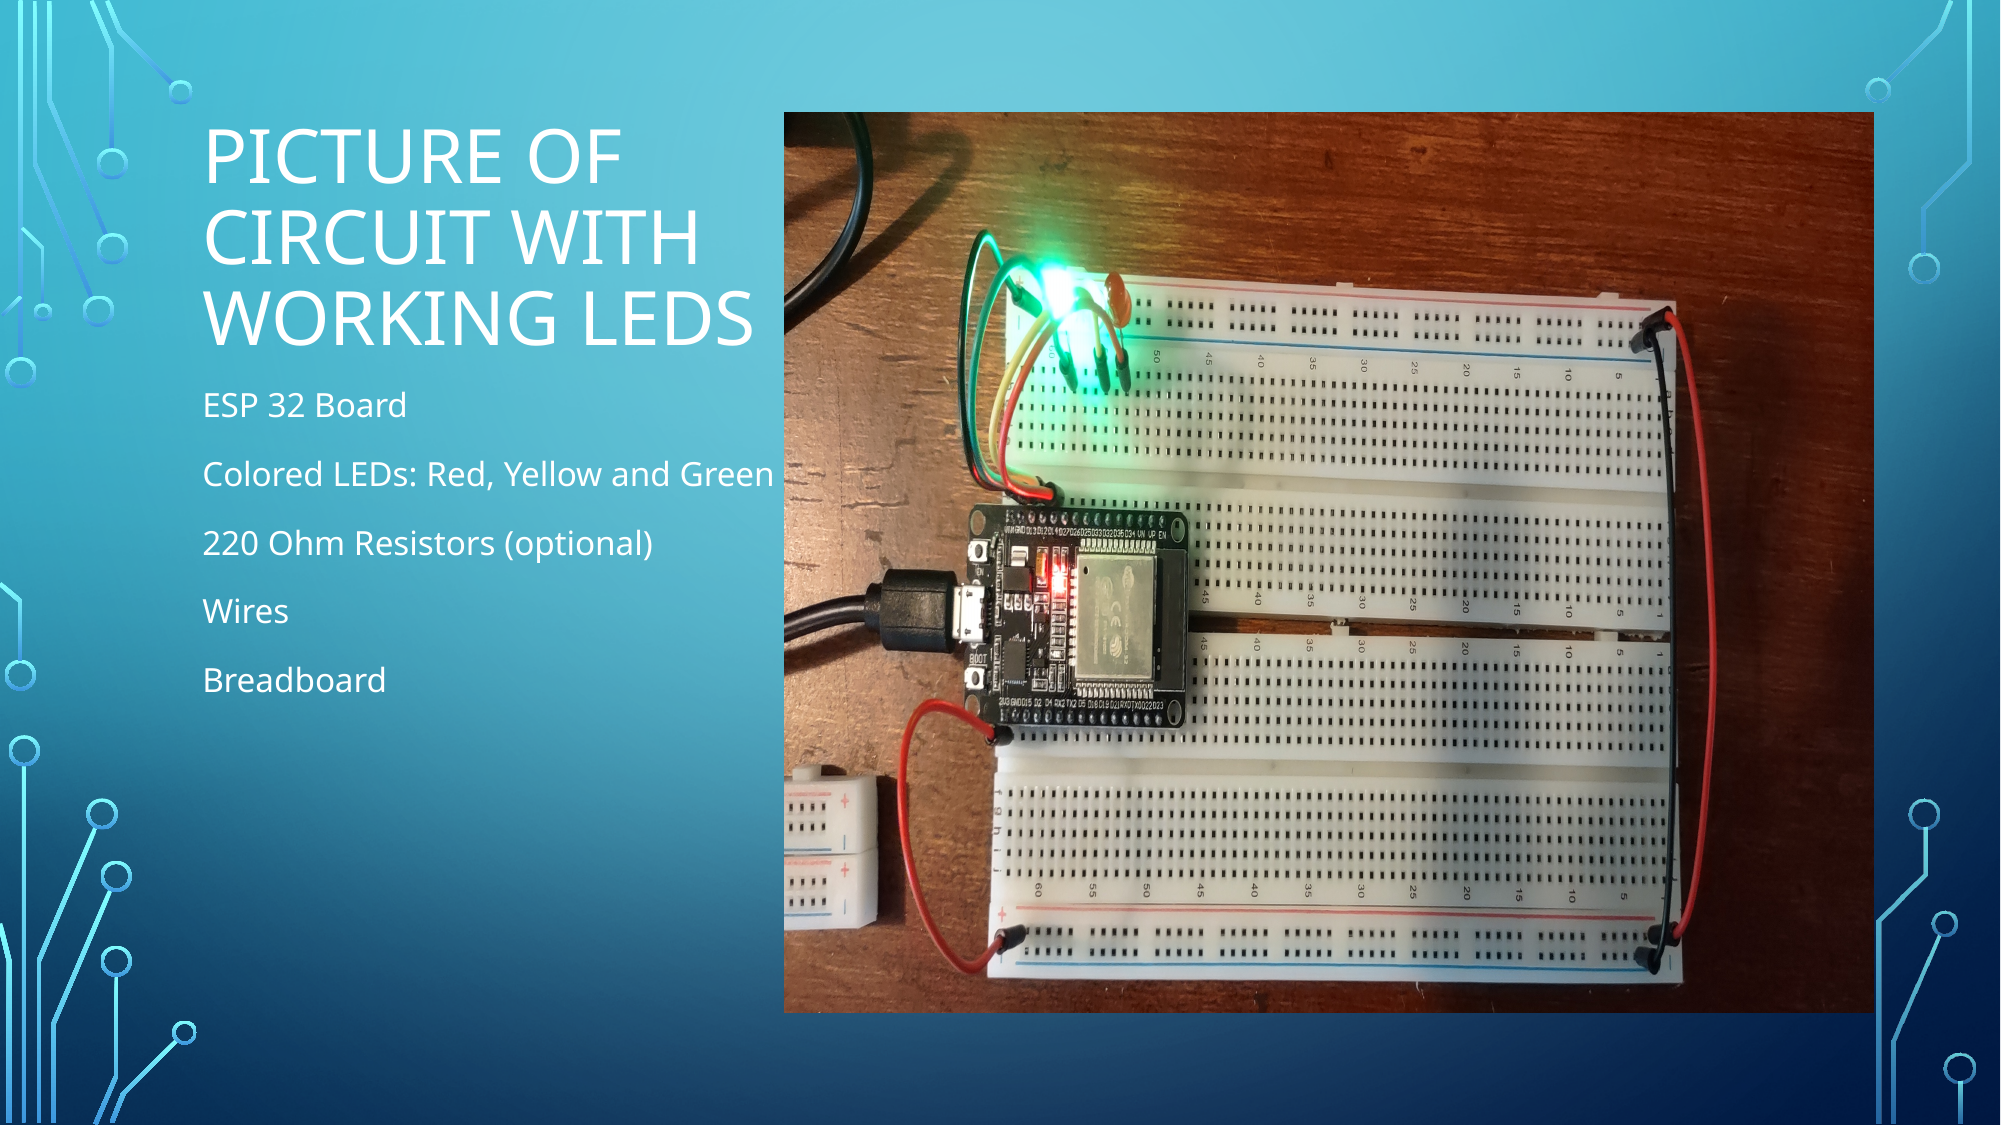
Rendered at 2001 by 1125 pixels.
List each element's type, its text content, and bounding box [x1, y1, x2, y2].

picture [784, 112, 1875, 1013]
title Picture of circuit with working LEDs [187, 99, 785, 369]
list ESP 32 Board Colored LEDs: Red, Yellow and Green 220 Ohm Resistors (optional) Wires Breadboard [187, 369, 784, 950]
